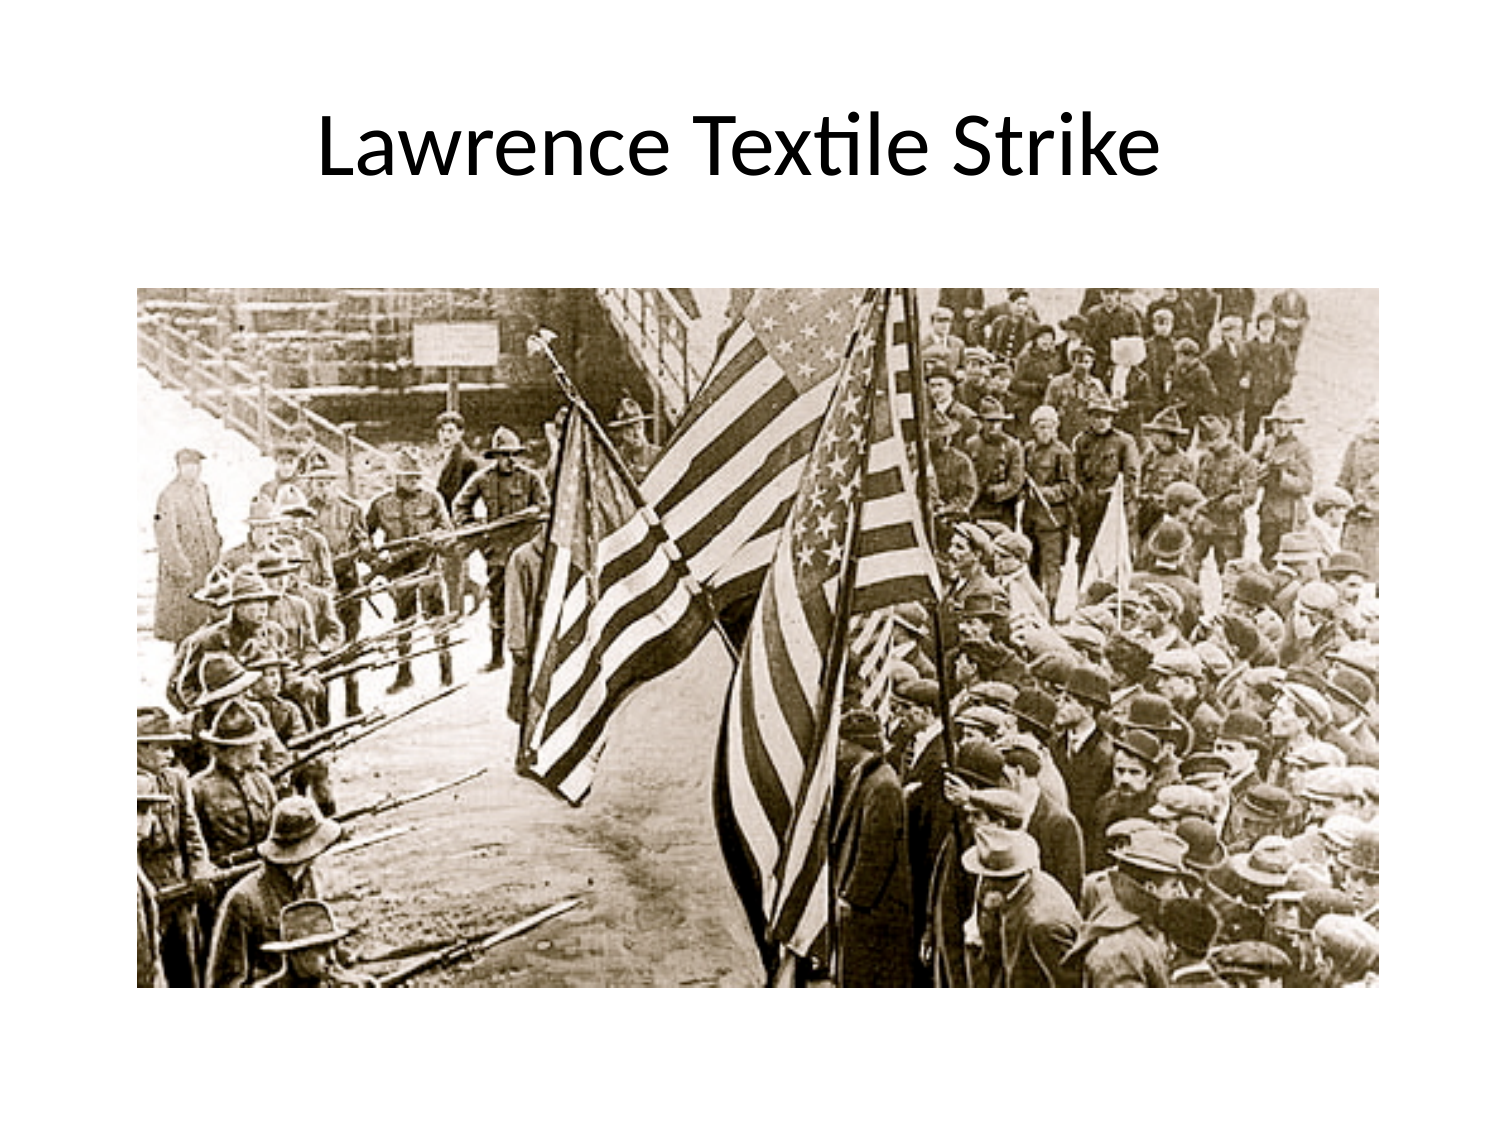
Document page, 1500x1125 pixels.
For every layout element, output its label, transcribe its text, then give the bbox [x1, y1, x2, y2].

title Lawrence Textile Strike [75, 45, 1425, 233]
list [137, 288, 1379, 988]
